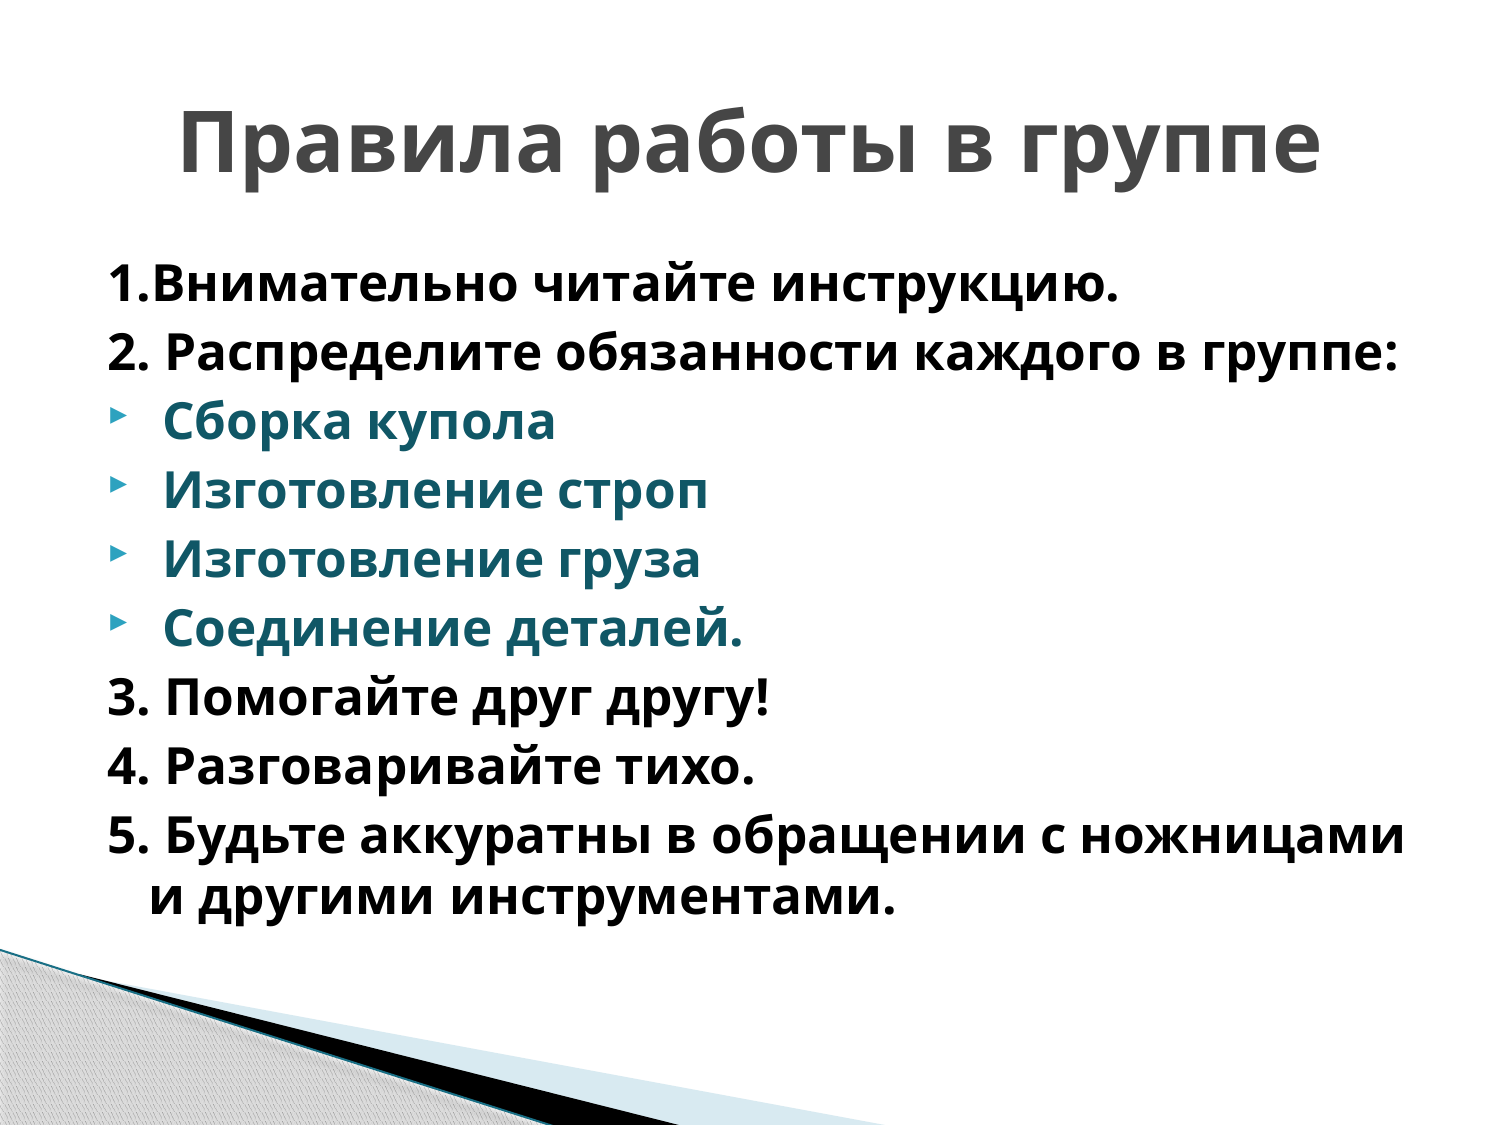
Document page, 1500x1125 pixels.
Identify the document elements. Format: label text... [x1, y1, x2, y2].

list 1.Внимательно читайте инструкцию. 2. Распределите обязанности каждого в группе: Сборка купола Изготовление строп Изготовление груза Соединение деталей. 3. Помогайте друг другу! 4. Разговаривайте тихо. 5. Будьте аккуратны в обращении с ножницами и другими инструментами. [75, 243, 1425, 986]
title Правила работы в группе [75, 45, 1425, 233]
